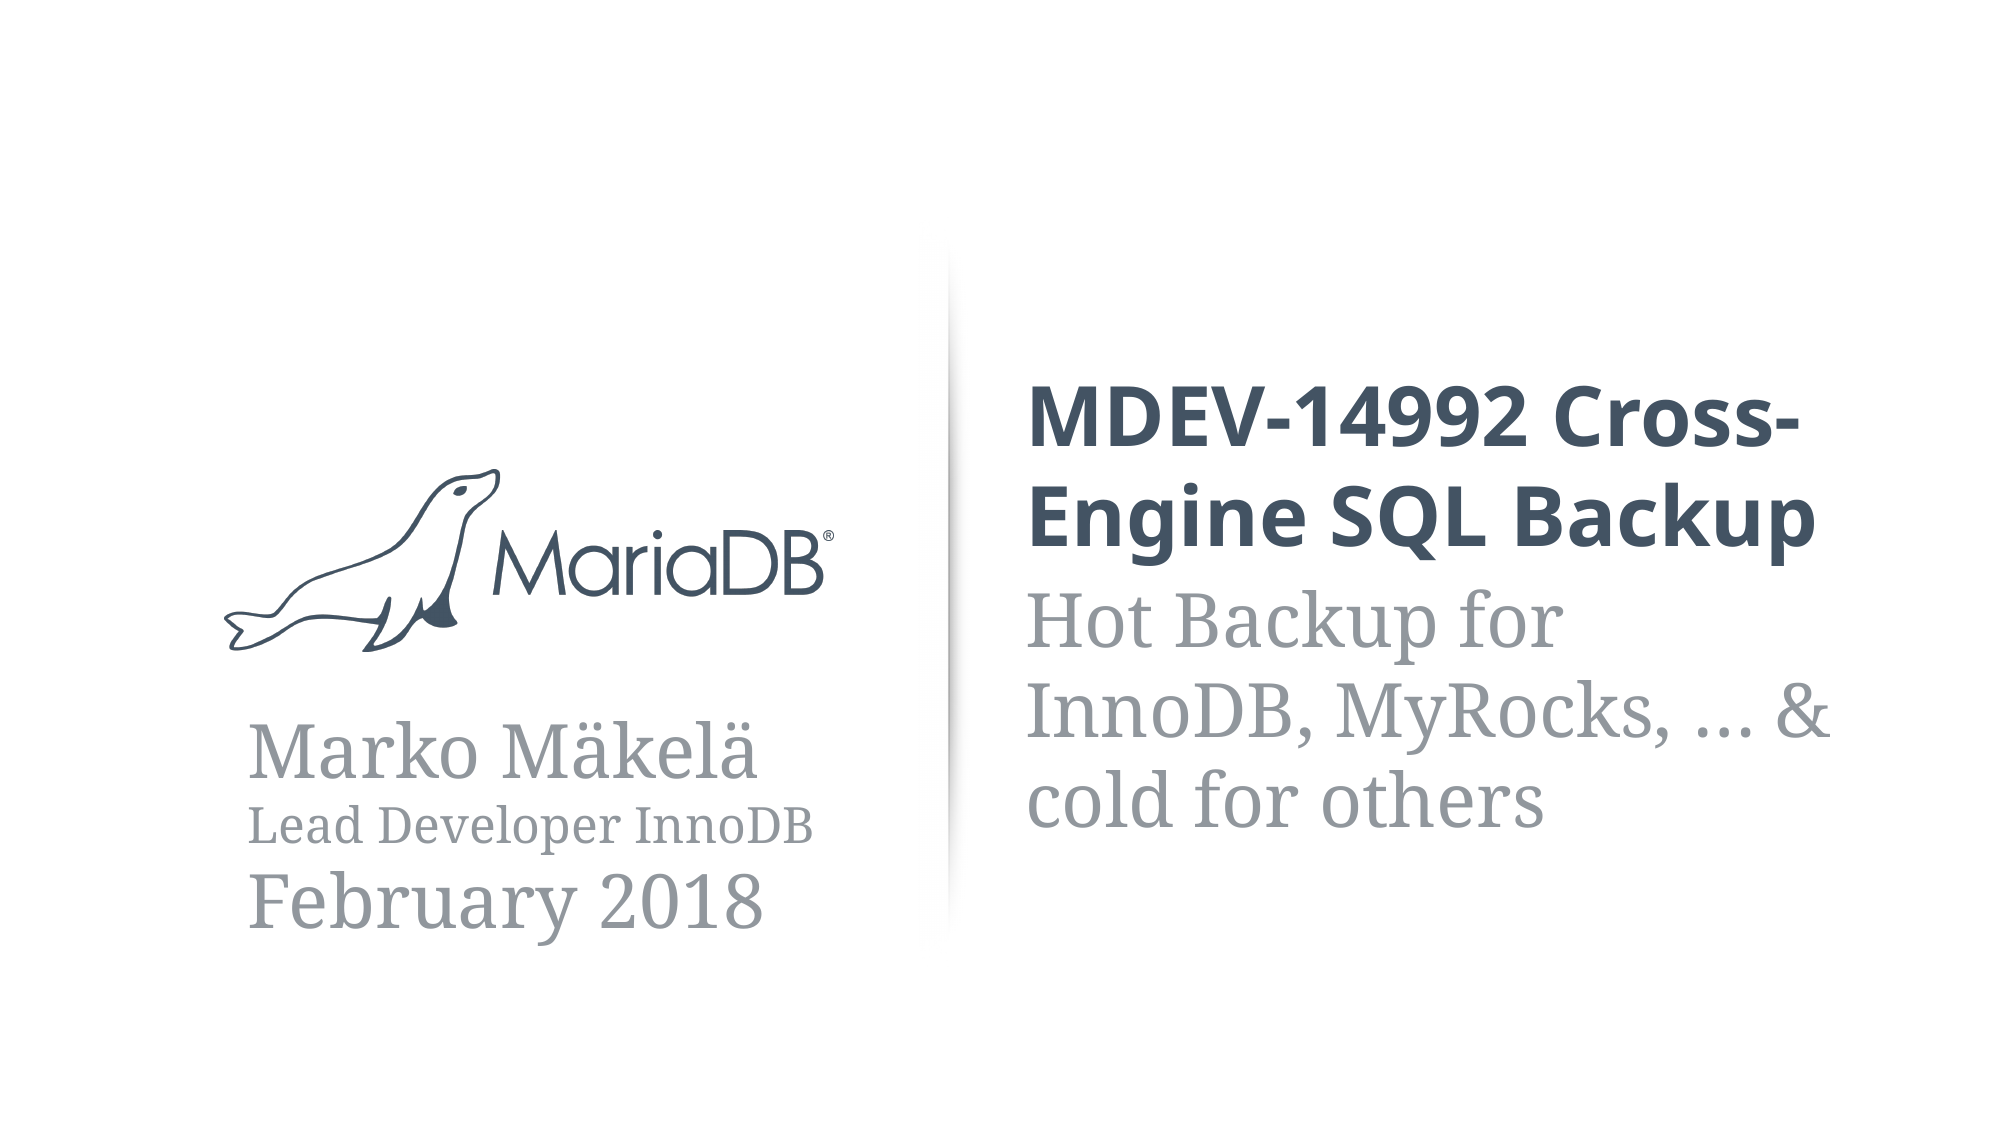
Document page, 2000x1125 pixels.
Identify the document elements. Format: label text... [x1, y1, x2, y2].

subtitle Hot Backup for InnoDB, MyRocks, … & cold for others [1025, 572, 1848, 891]
title MDEV-14992 Cross-Engine SQL Backup [1025, 234, 1848, 563]
picture [224, 469, 834, 652]
text_box Marko Mäkelä Lead Developer InnoDB February 2018 [232, 688, 905, 951]
picture [918, 139, 970, 1078]
